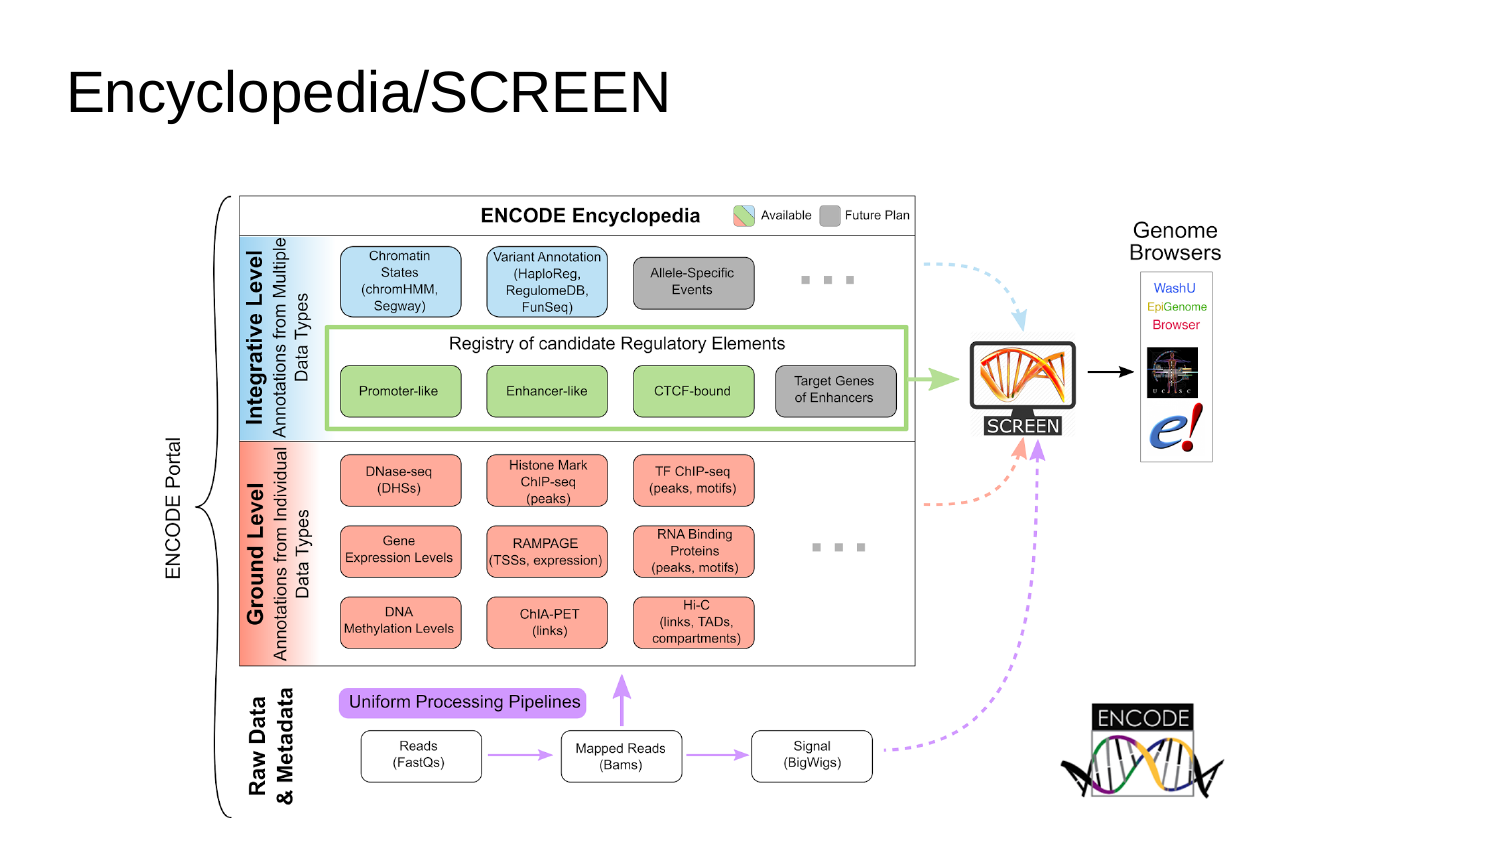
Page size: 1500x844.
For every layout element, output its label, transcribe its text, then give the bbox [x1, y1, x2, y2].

picture [165, 190, 1226, 818]
title Encyclopedia/SCREEN [51, 39, 1449, 134]
